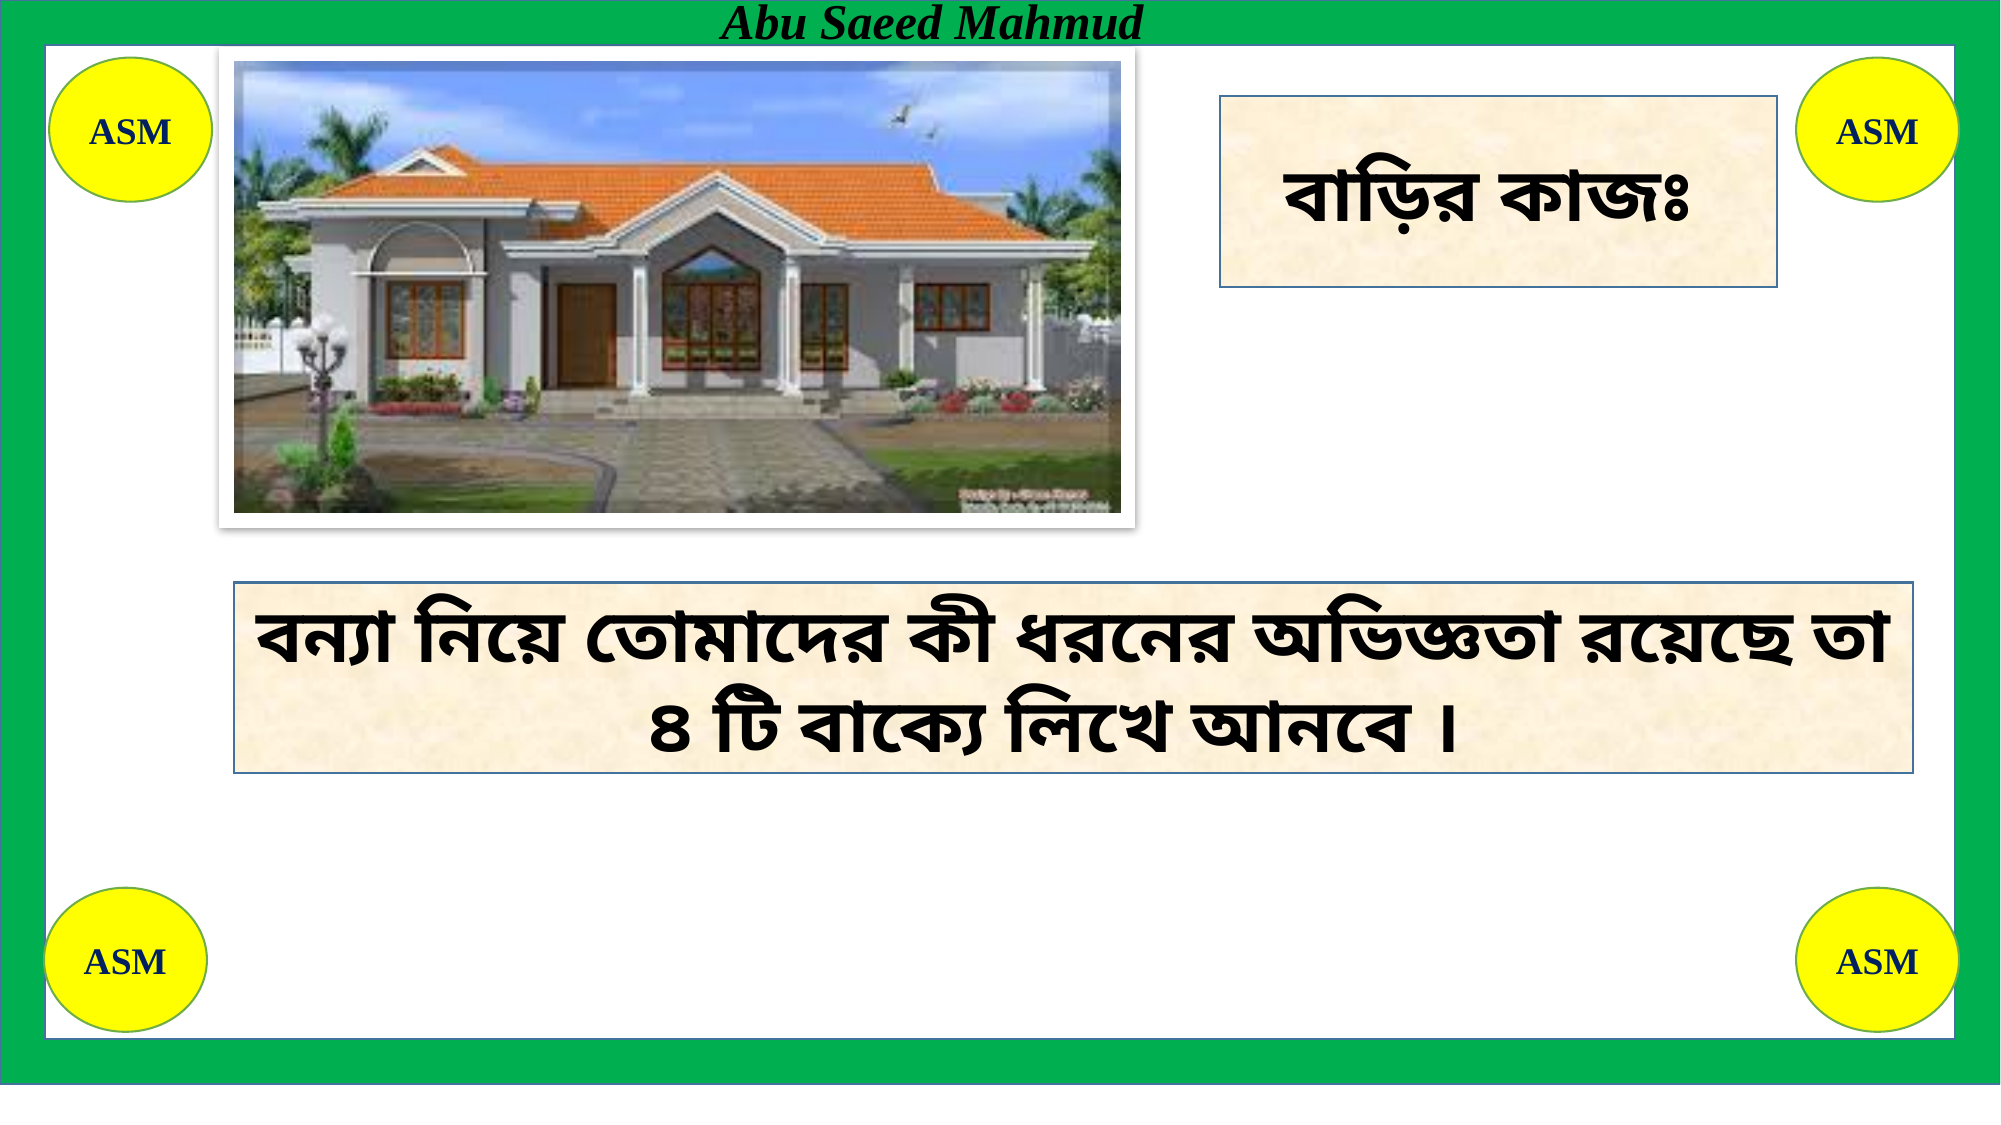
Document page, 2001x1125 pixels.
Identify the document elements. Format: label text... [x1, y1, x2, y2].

picture [233, 60, 1121, 513]
text_box বাড়ির কাজঃ [1219, 95, 1778, 288]
text_box বন্যা নিয়ে তোমাদের কী ধরনের অভিজ্ঞতা রয়েছে তা ৪ টি বাক্যে লিখে আনবে । [233, 581, 1914, 774]
